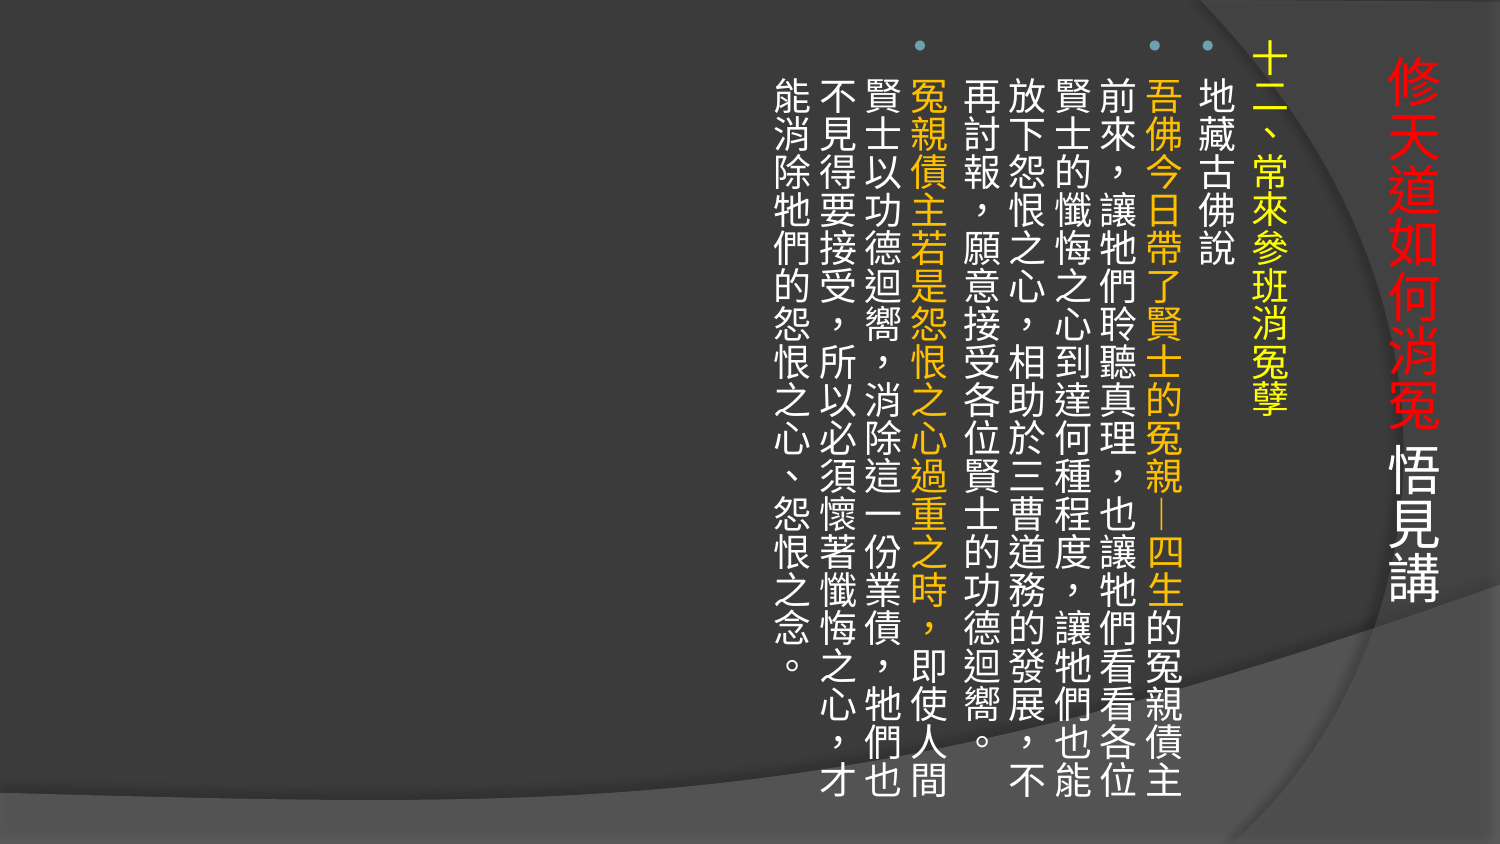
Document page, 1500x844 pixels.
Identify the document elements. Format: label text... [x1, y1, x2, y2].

list 十二、常來參班消冤孽 地藏古佛說 吾佛今日帶了賢士的冤親—四生的冤親債主前來，讓牠們聆聽真理，也讓牠們看看各位賢士的懺悔之心到達何種程度，讓牠們也能放下怨恨之心，相助於三曹道務的發展，不再討報，願意接受各位賢士的功德迴嚮。 冤親債主若是怨恨之心過重之時，即使人間賢士以功德迴嚮，消除這一份業債，牠們也不見得要接受，所以必須懷著懺悔之心，才能消除牠們的怨恨之心、怨恨之念。 [29, 20, 1353, 824]
title 修天道如何消冤 悟見講 [1353, 43, 1473, 812]
